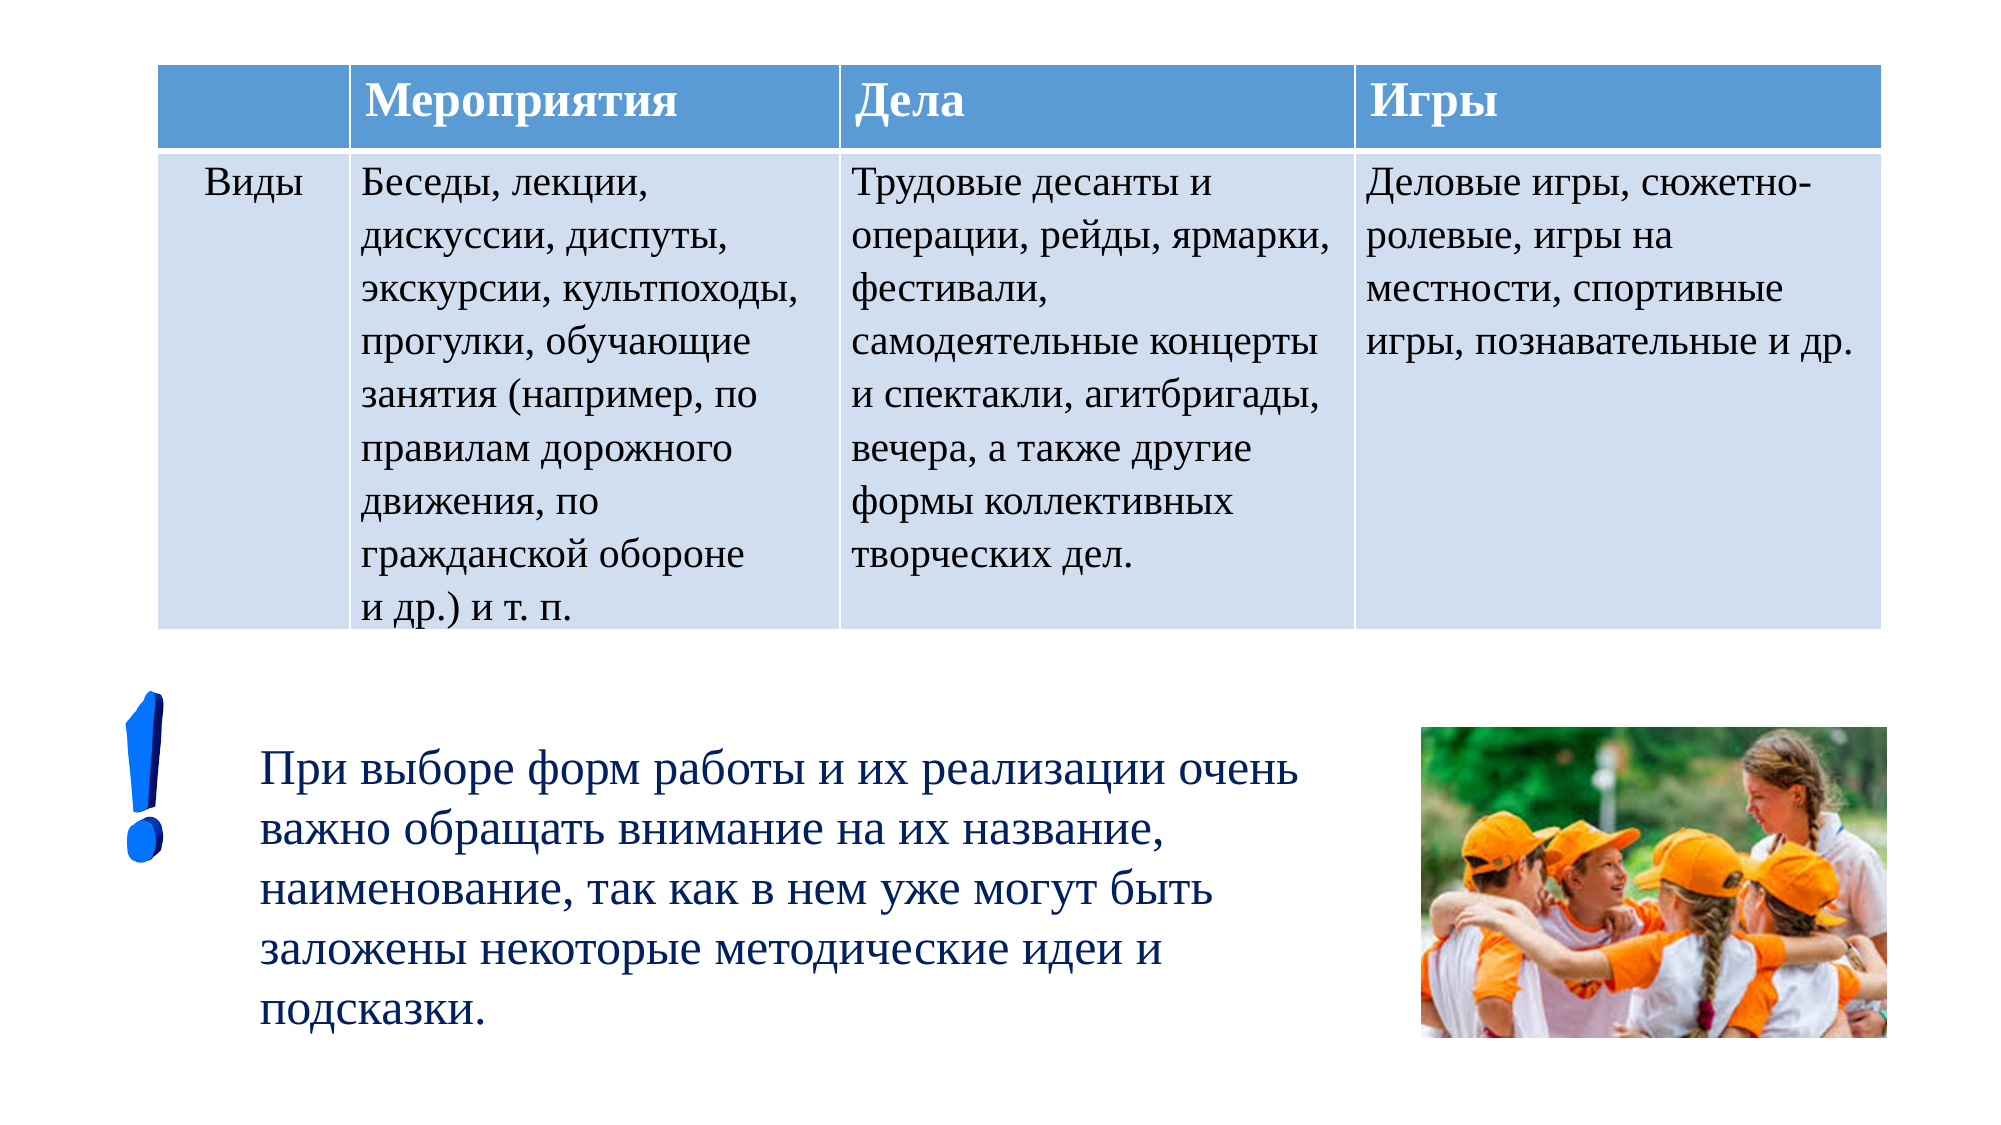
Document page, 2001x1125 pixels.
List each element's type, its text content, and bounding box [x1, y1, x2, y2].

table_cell Деловые игры, сюжетно-ролевые, игры на местности, спортивные игры, познавательные и др. [1356, 154, 1881, 629]
table_cell Трудовые десанты и операции, рейды, ярмарки, фестивали, самодеятельные концерты и спектакли, агитбригады, вечера, а также другие формы коллективных творческих дел. [841, 154, 1354, 629]
table_header [158, 65, 349, 148]
table_header Дела [841, 65, 1354, 148]
text_box При выборе форм работы и их реализации очень важно обращать внимание на их название, наименование, так как в нем уже могут быть заложены некоторые методические идеи и подсказки. [244, 727, 1325, 1043]
table_cell Виды [158, 154, 349, 629]
table_header Мероприятия [351, 65, 839, 148]
picture [1421, 727, 1887, 1038]
table_header Игры [1356, 65, 1881, 148]
picture [44, 685, 245, 887]
table_cell Беседы, лекции, дискуссии, диспуты, экскурсии, культпоходы, прогулки, обучающие занятия (например, по правилам дорожного движения, по гражданской обороне и др.) и т. п. [351, 154, 839, 629]
